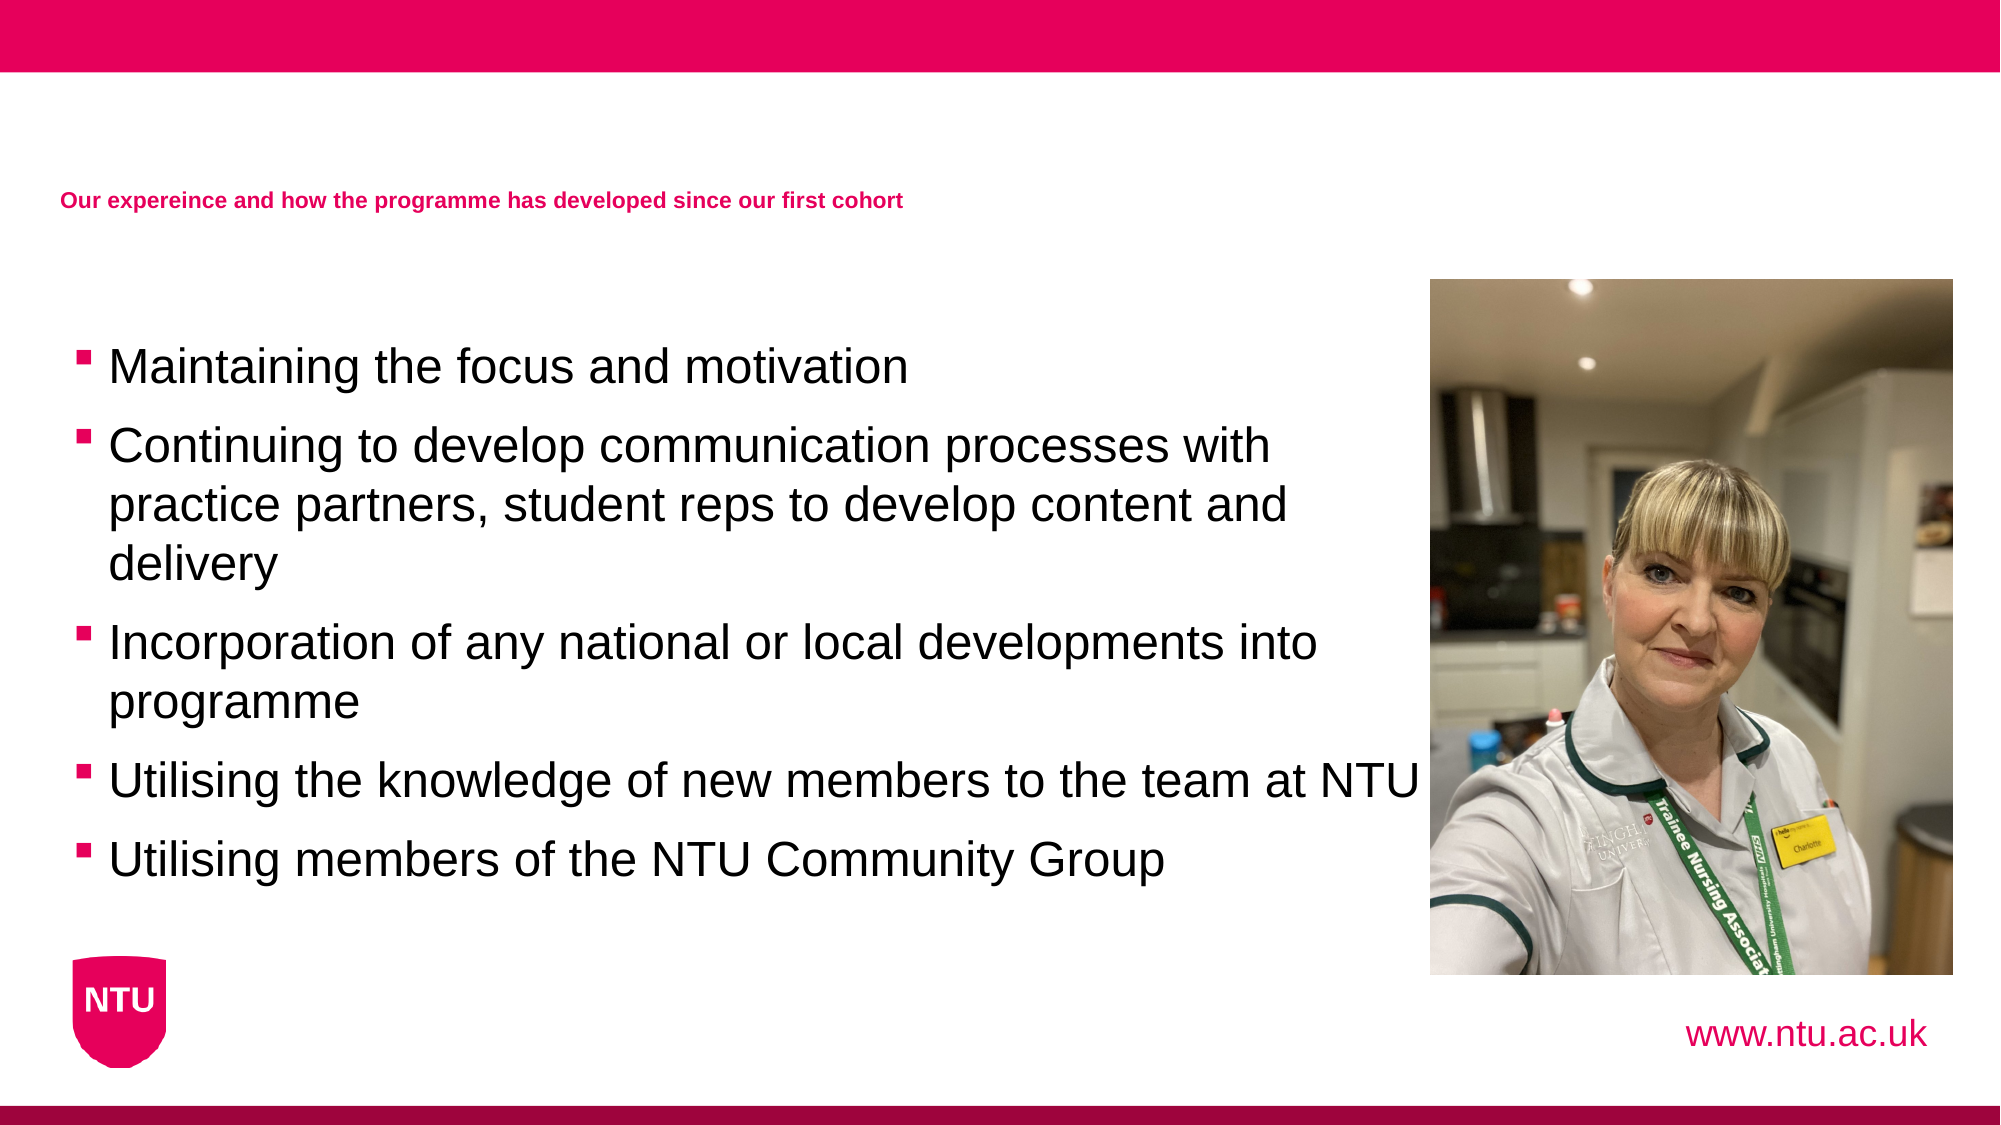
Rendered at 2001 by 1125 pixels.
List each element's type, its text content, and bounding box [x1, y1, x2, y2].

title Our expereince and how the programme has developed since our first cohort [59, 150, 1915, 248]
list www.ntu.ac.uk [1029, 993, 1928, 1055]
list Maintaining the focus and motivation Continuing to develop communication processes with practice partners, student reps to develop content and delivery Incorporation of any national or local developments into programme Utilising the knowledge of new members to the team at NTU Utilising members of the NTU Community Group [72, 326, 1430, 935]
picture [1430, 279, 1953, 975]
